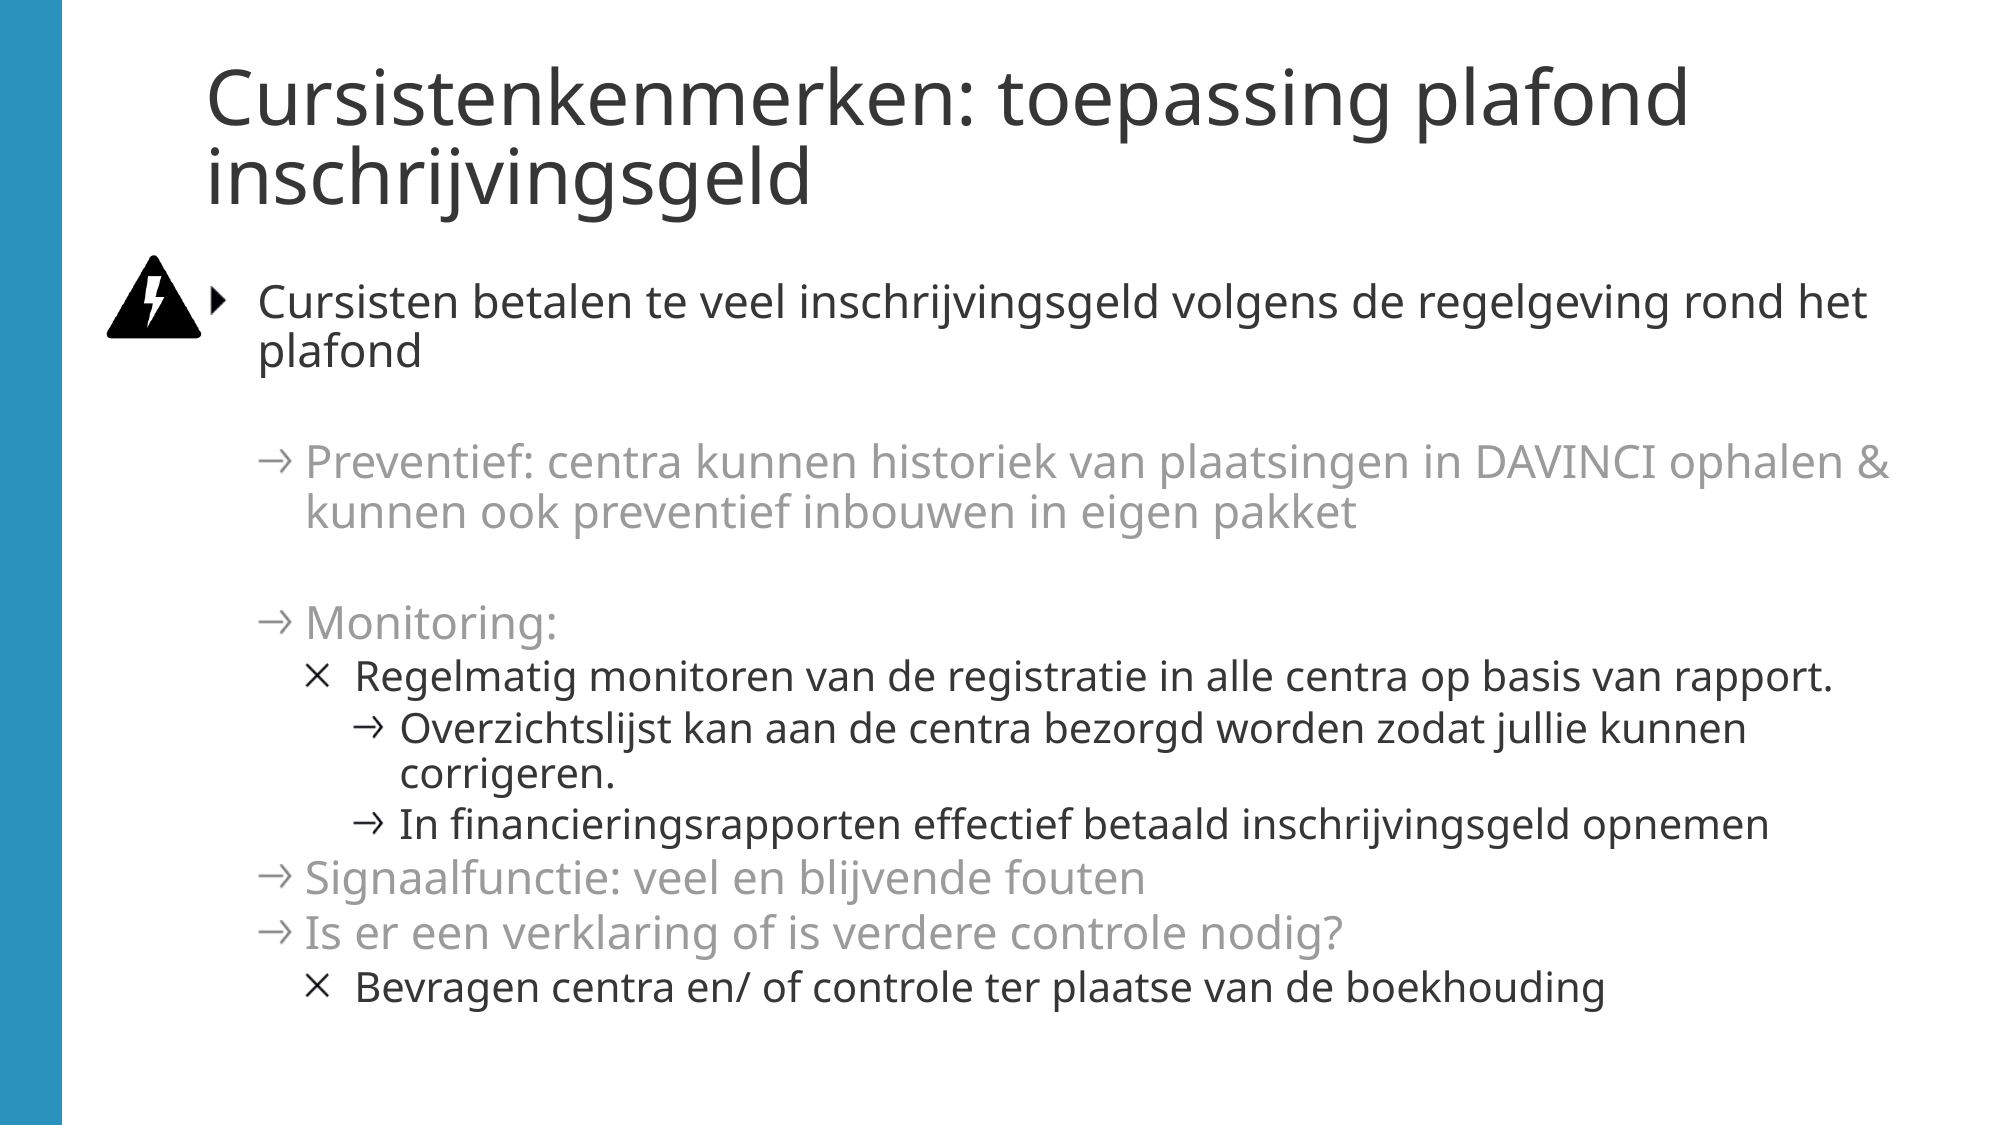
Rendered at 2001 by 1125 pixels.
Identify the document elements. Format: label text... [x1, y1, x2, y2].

picture [304, 973, 355, 999]
picture [210, 286, 252, 315]
picture [101, 244, 206, 349]
picture [257, 449, 305, 474]
picture [304, 663, 355, 689]
picture [352, 716, 395, 739]
title Cursistenkenmerken: toepassing plafond inschrijvingsgeld [205, 61, 1910, 245]
list Cursisten betalen te veel inschrijvingsgeld volgens de regelgeving rond het plafond Preventief: centra kunnen historiek van plaatsingen in DAVINCI ophalen & kunnen ook preventief inbouwen in eigen pakket Monitoring: Regelmatig monitoren van de registratie in alle centra op basis van rapport. Overzichtslijst kan aan de centra bezorgd worden zodat jullie kunnen corrigeren. In financieringsrapporten effectief betaald inschrijvingsgeld opnemen Signaalfunctie: veel en blijvende fouten Is er een verklaring of is verdere controle nodig? Bevragen centra en/ of controle ter plaatse van de boekhouding [210, 278, 1912, 1019]
picture [257, 920, 305, 945]
picture [257, 610, 305, 635]
picture [352, 812, 395, 835]
picture [257, 864, 305, 889]
